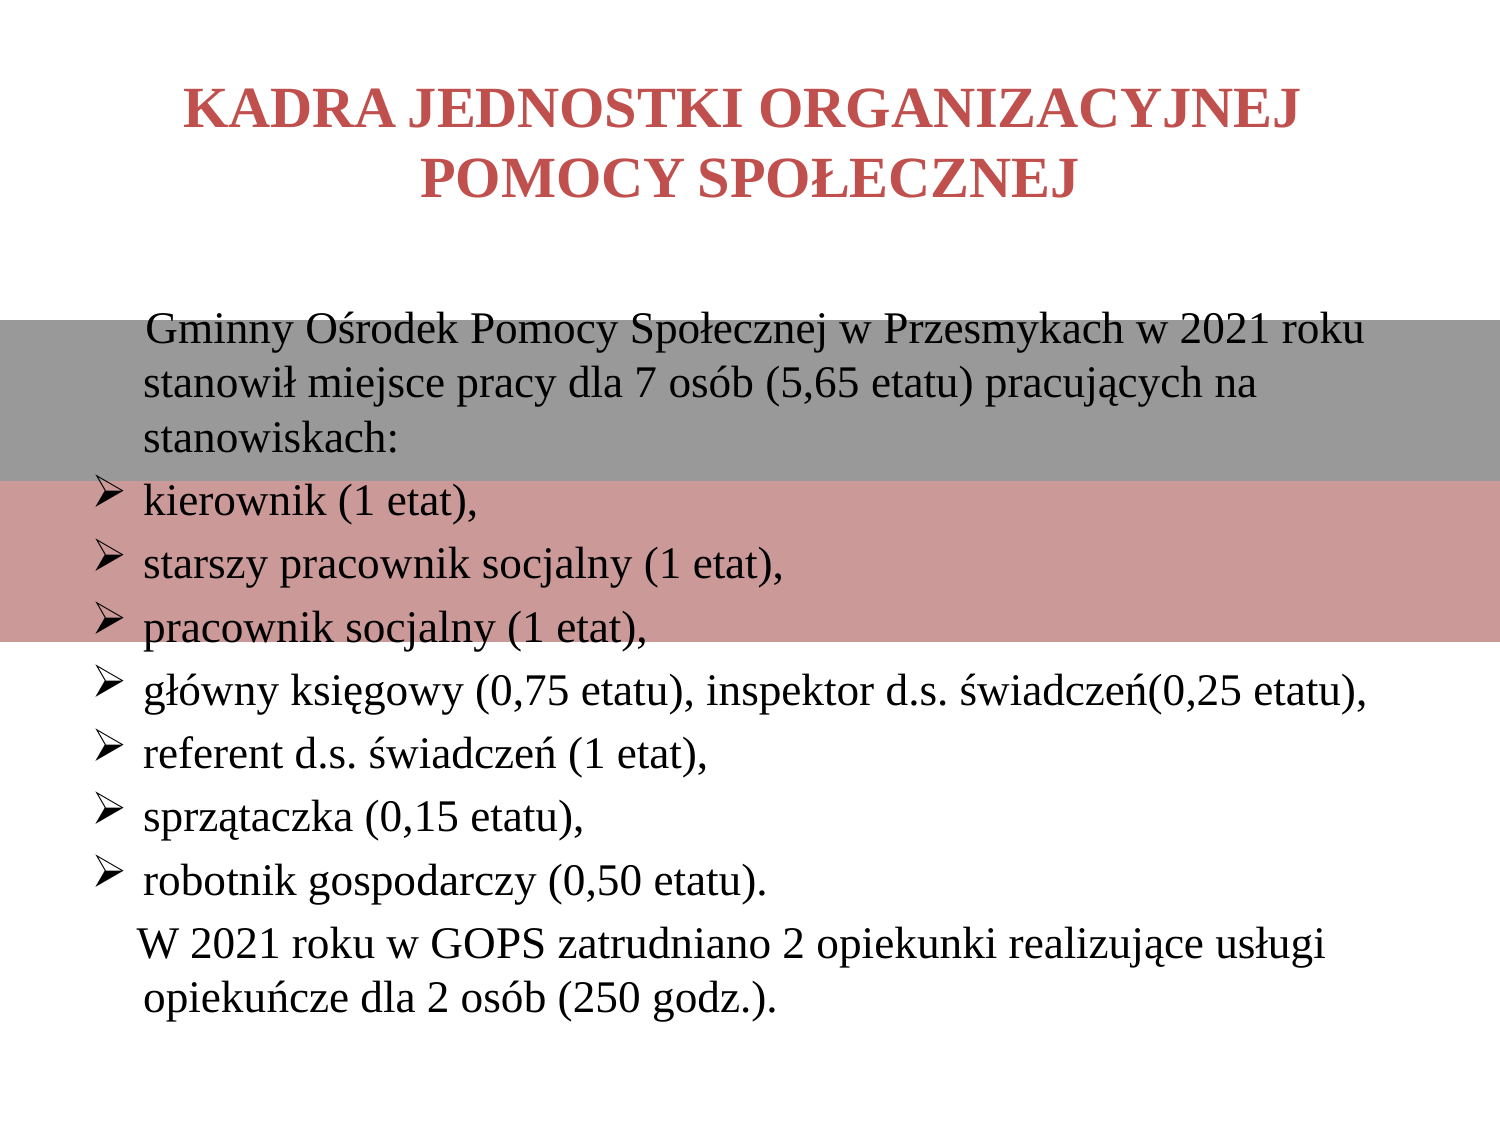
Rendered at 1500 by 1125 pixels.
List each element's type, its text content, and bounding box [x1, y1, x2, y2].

picture [0, 0, 1500, 1125]
title KADRA JEDNOSTKI ORGANIZACYJNEJ POMOCY SPOŁECZNEJ [75, 45, 1425, 233]
list Gminny Ośrodek Pomocy Społecznej w Przesmykach w 2021 roku stanowił miejsce pracy dla 7 osób (5,65 etatu) pracujących na stanowiskach: kierownik (1 etat), starszy pracownik socjalny (1 etat), pracownik socjalny (1 etat), główny księgowy (0,75 etatu), inspektor d.s. świadczeń(0,25 etatu), referent d.s. świadczeń (1 etat), sprzątaczka (0,15 etatu), robotnik gospodarczy (0,50 etatu). W 2021 roku w GOPS zatrudniano 2 opiekunki realizujące usługi opiekuńcze dla 2 osób (250 godz.). [76, 290, 1427, 1034]
